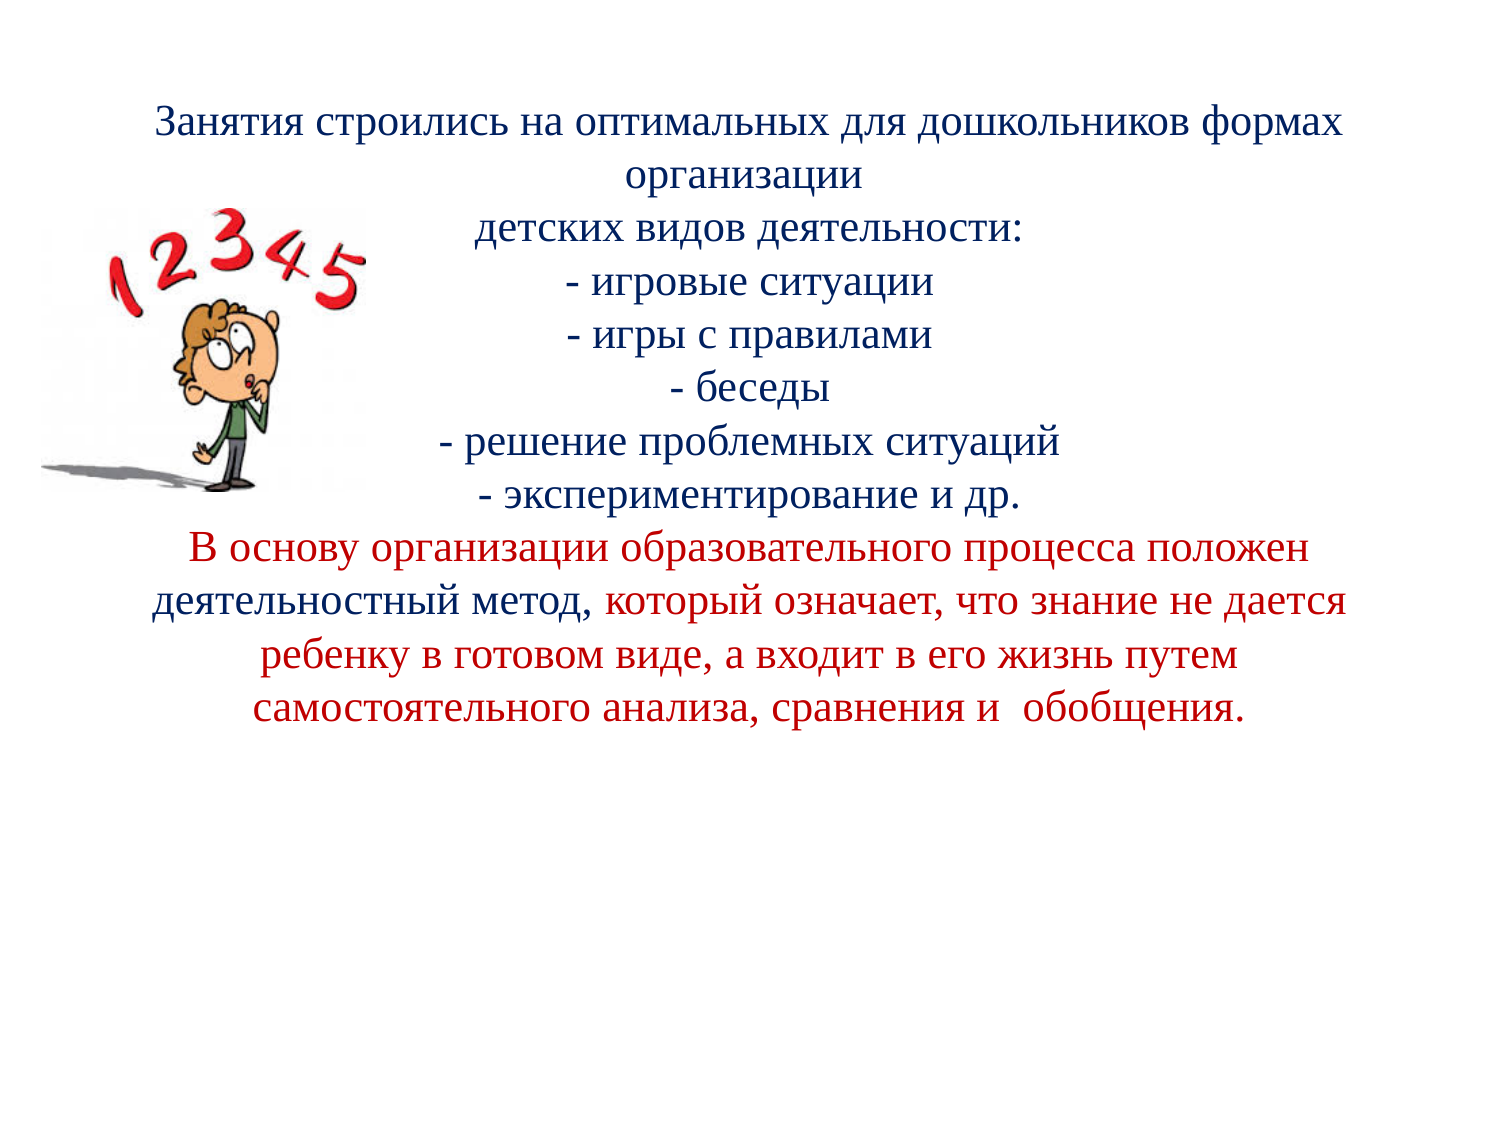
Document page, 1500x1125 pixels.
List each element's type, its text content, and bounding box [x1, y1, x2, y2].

picture [40, 207, 366, 492]
title Занятия строились на оптимальных для дошкольников формах организации детских видов деятельности: - игровые ситуации - игры с правилами - беседы - решение проблемных ситуаций - экспериментирование и др. В основу организации образовательного процесса положен деятельностный метод, который означает, что знание не дается ребенку в готовом виде, а входит в его жизнь путем самостоятельного анализа, сравнения и обобщения. [75, 78, 1425, 917]
